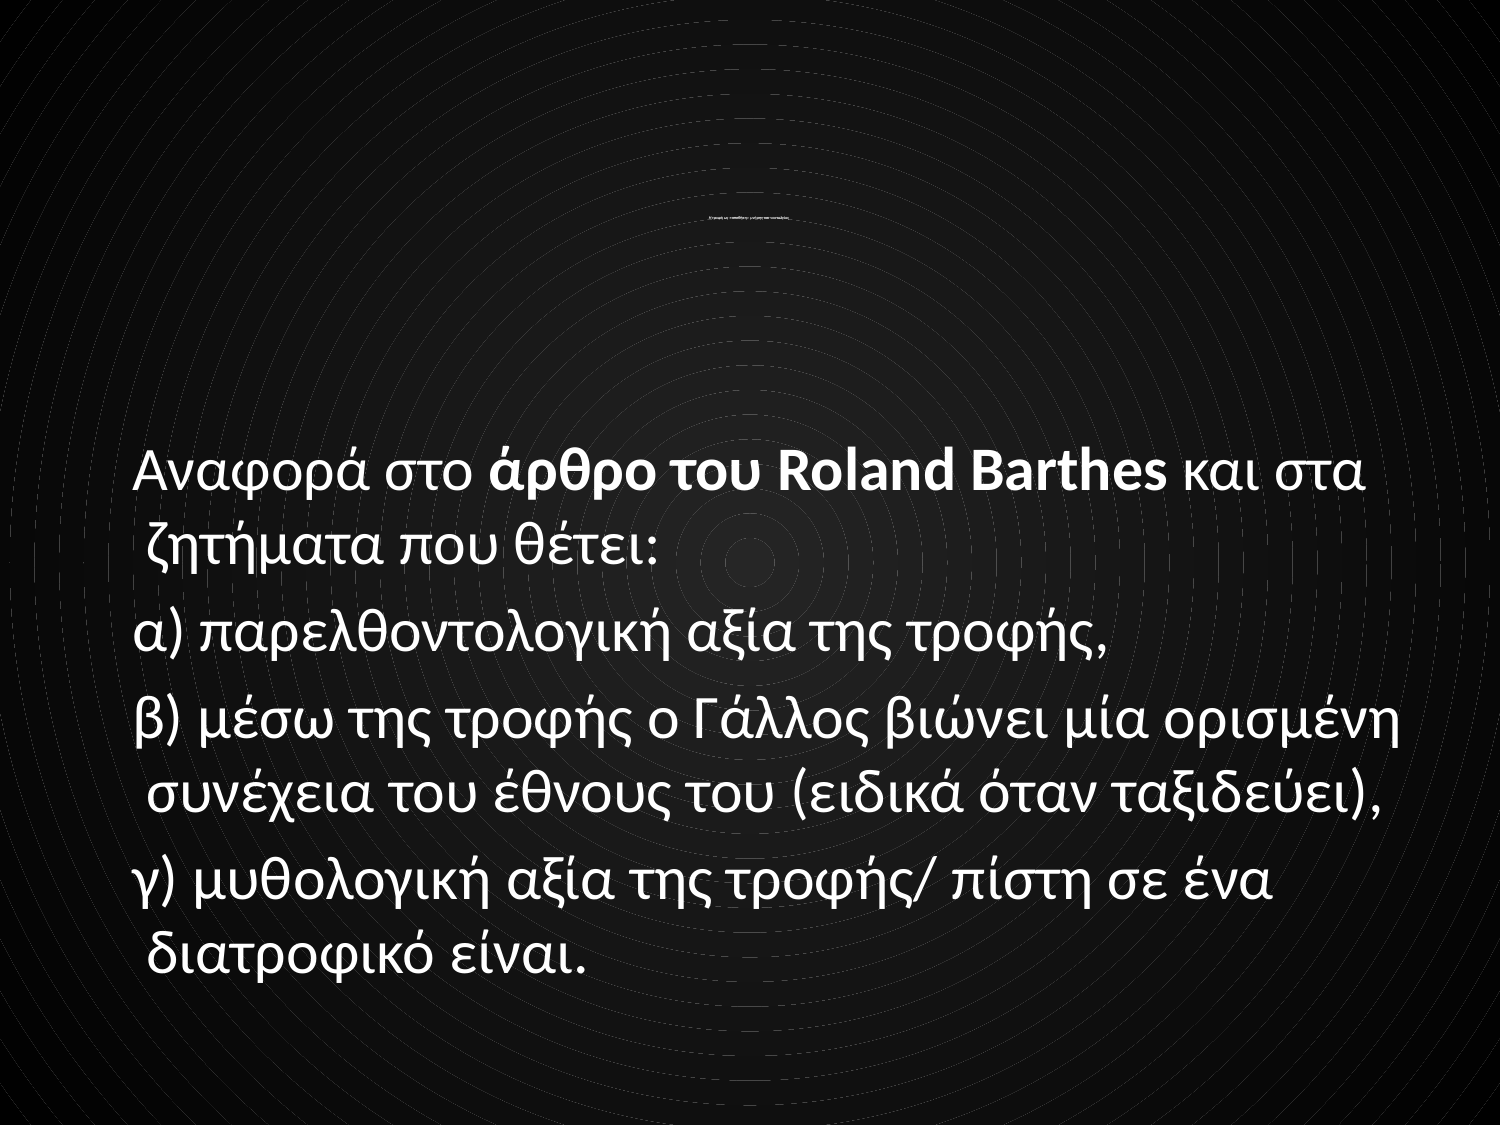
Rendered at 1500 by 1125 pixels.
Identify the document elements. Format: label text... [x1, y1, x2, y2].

title Η τροφή ως «αποθήκη» μνήμης και νοσταλγίας [75, 208, 1425, 233]
list Αναφορά στο άρθρο του Roland Barthes και στα ζητήματα που θέτει: α) παρελθοντολογική αξία της τροφής, β) μέσω της τροφής ο Γάλλος βιώνει μία ορισμένη συνέχεια του έθνους του (ειδικά όταν ταξιδεύει), γ) μυθολογική αξία της τροφής/ πίστη σε ένα διατροφικό είναι. [75, 420, 1425, 1125]
